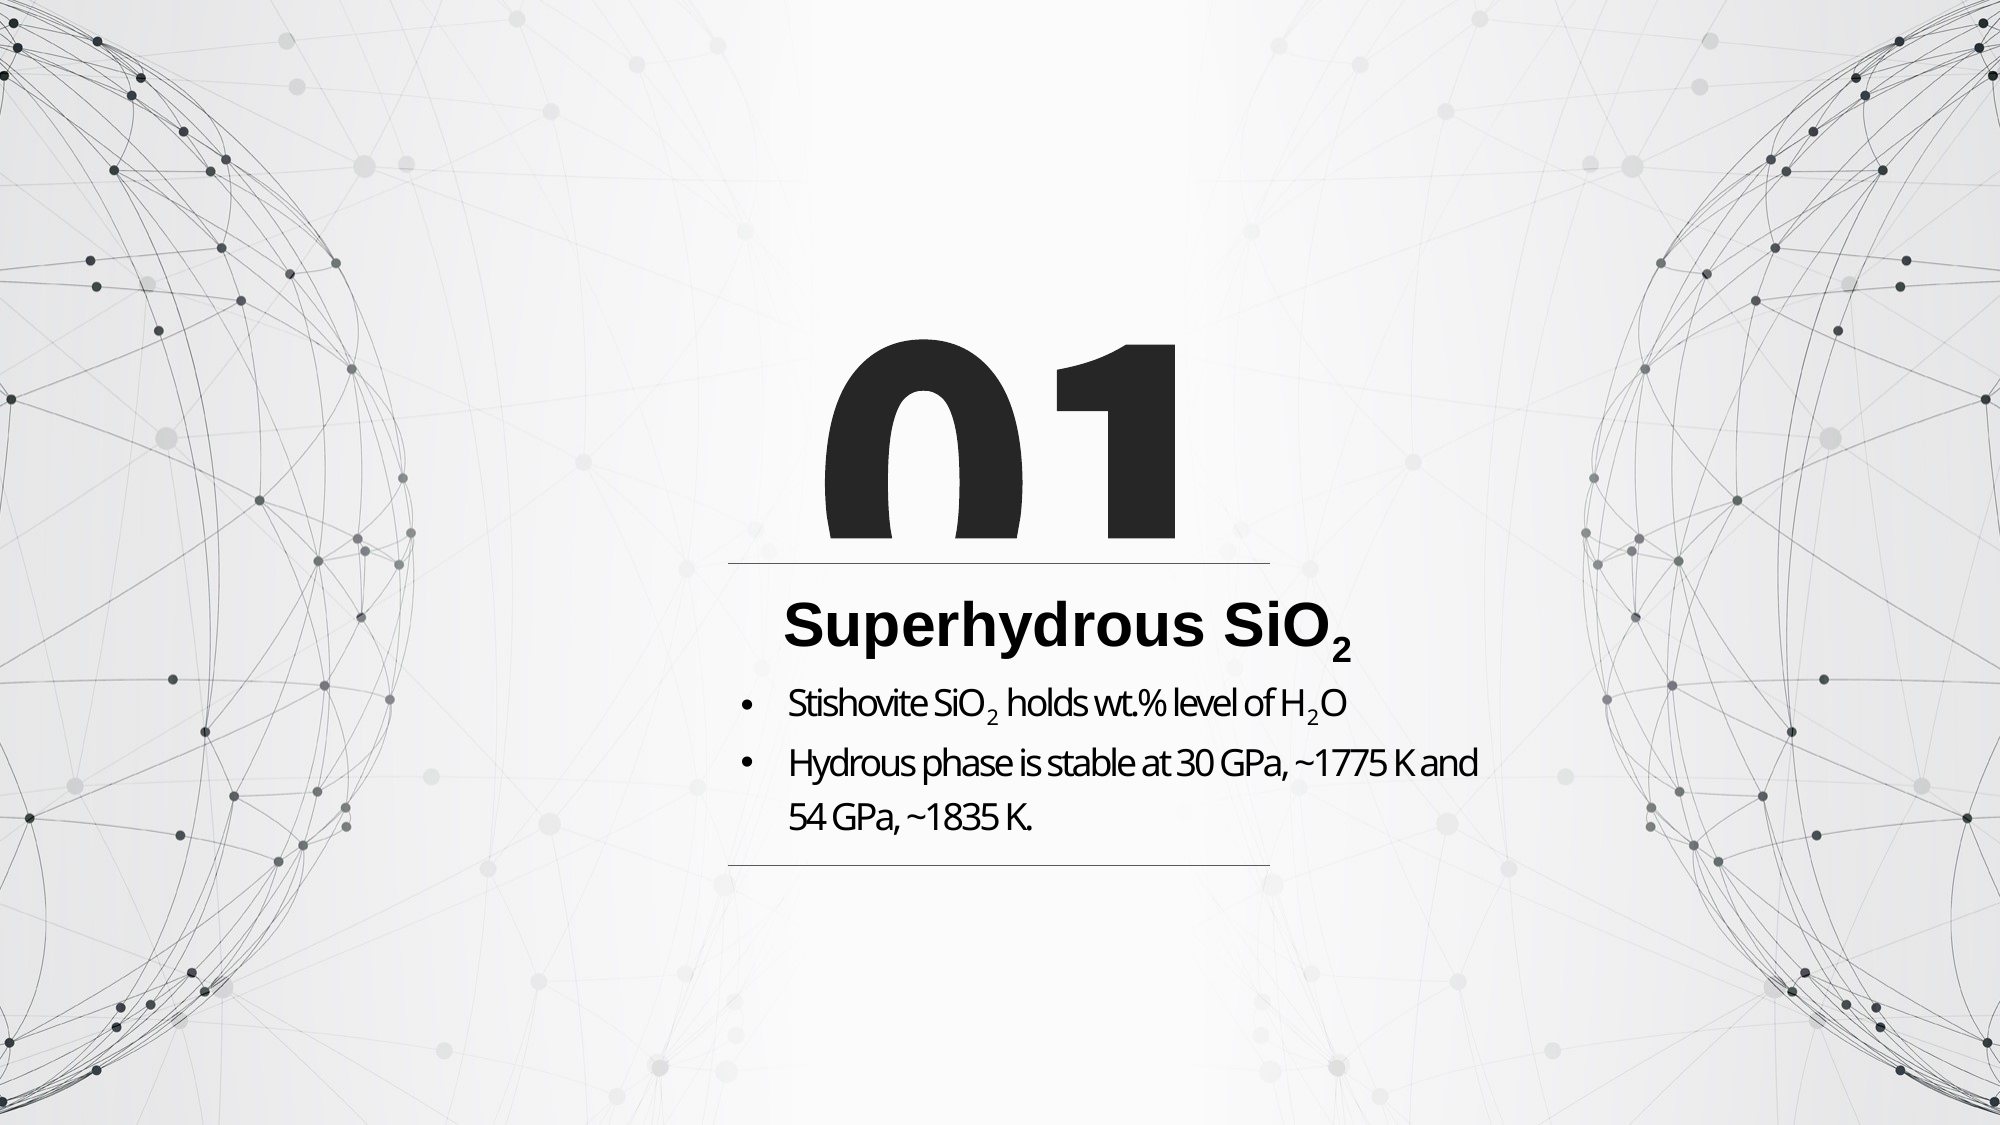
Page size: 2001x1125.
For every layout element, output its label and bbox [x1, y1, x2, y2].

text_box [725, 563, 1506, 890]
picture [0, 0, 2000, 1125]
text_box [824, 339, 1175, 539]
